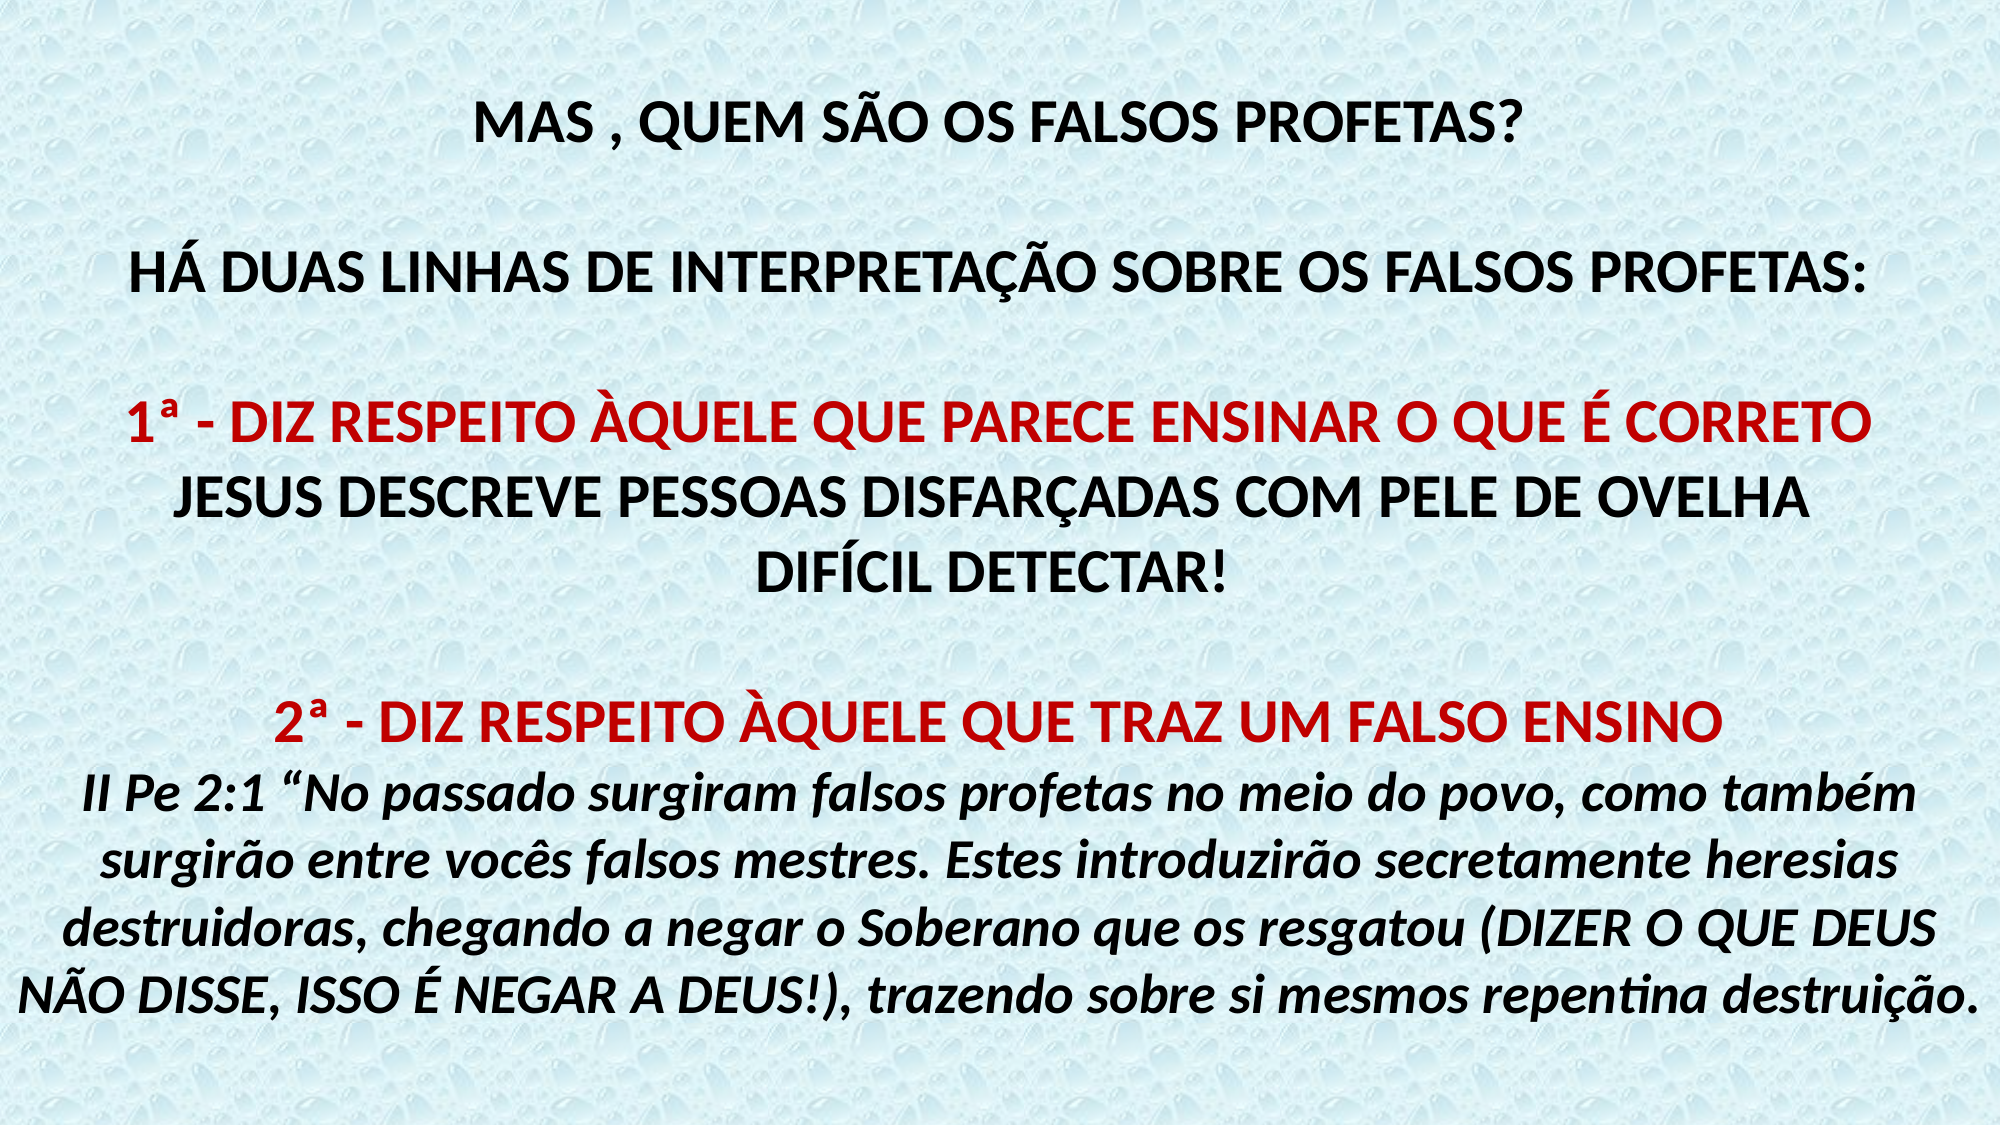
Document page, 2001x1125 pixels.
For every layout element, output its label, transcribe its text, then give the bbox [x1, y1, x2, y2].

text_box MAS , QUEM SÃO OS FALSOS PROFETAS? HÁ DUAS LINHAS DE INTERPRETAÇÃO SOBRE OS FALSOS PROFETAS: 1ª - DIZ RESPEITO ÀQUELE QUE PARECE ENSINAR O QUE É CORRETO JESUS DESCREVE PESSOAS DISFARÇADAS COM PELE DE OVELHA DIFÍCIL DETECTAR! 2ª - DIZ RESPEITO ÀQUELE QUE TRAZ UM FALSO ENSINO II Pe 2:1 “No passado surgiram falsos profetas no meio do povo, como também surgirão entre vocês falsos mestres. Estes introduzirão secretamente heresias destruidoras, chegando a negar o Soberano que os resgatou (DIZER O QUE DEUS NÃO DISSE, ISSO É NEGAR A DEUS!), trazendo sobre si mesmos repentina destruição. [0, 72, 2000, 1033]
